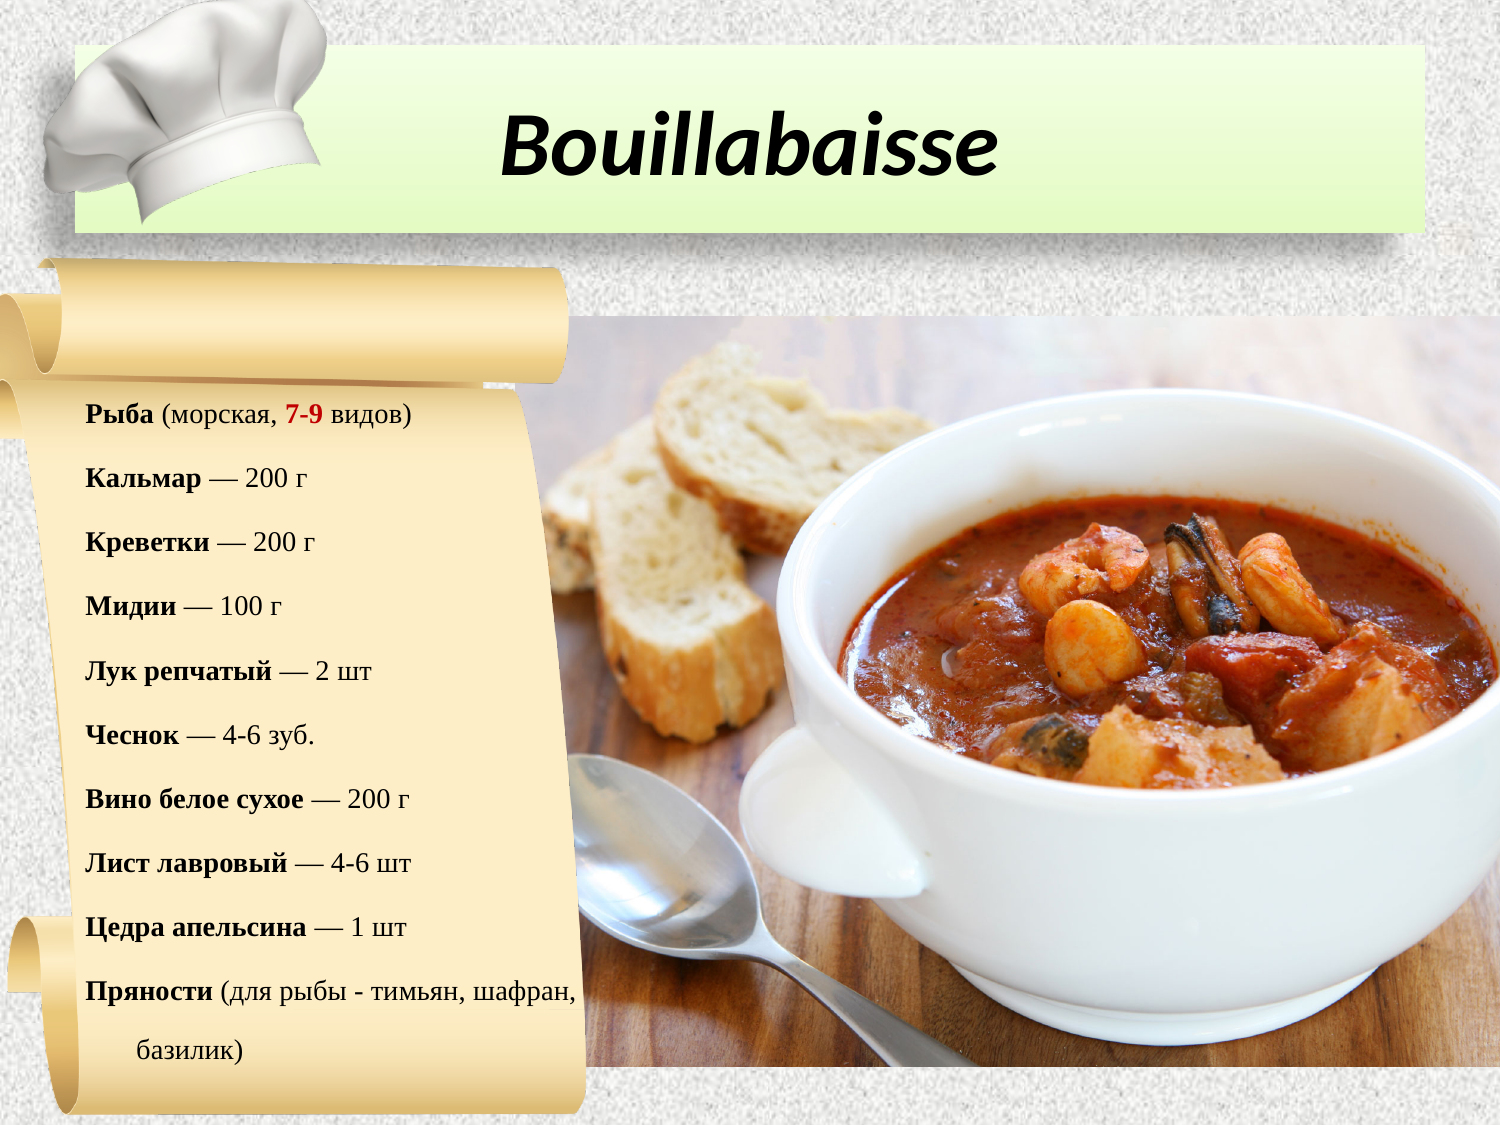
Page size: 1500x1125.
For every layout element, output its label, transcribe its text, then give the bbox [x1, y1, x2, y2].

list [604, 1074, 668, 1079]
picture [0, 0, 1500, 1125]
title Bouillabaisse [141, 44, 1426, 233]
